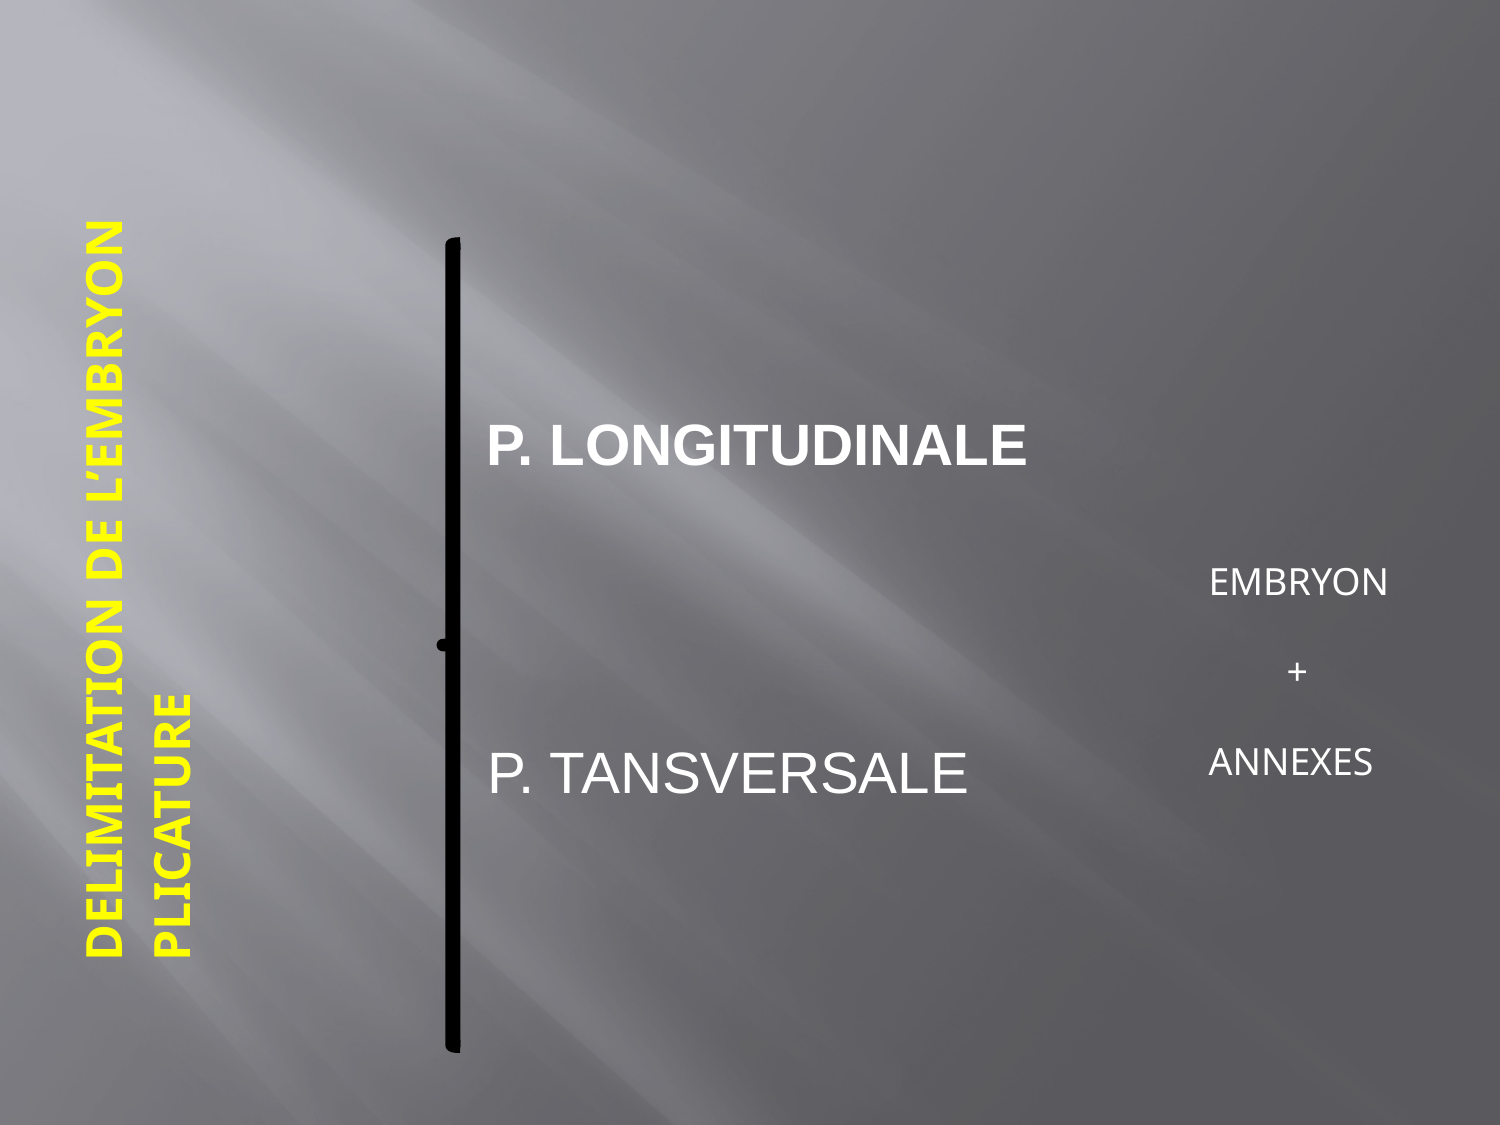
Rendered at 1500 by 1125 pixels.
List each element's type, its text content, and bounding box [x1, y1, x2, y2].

text_box DELIMITATION DE L’EMBRYON PLICATURE [64, 0, 280, 977]
text_box P. TANSVERSALE [472, 727, 985, 813]
text_box EMBRYON + ANNEXES [1193, 550, 1405, 791]
text_box [442, 242, 461, 1048]
text_box P. LONGITUDINALE [0, 0, 1500, 1125]
